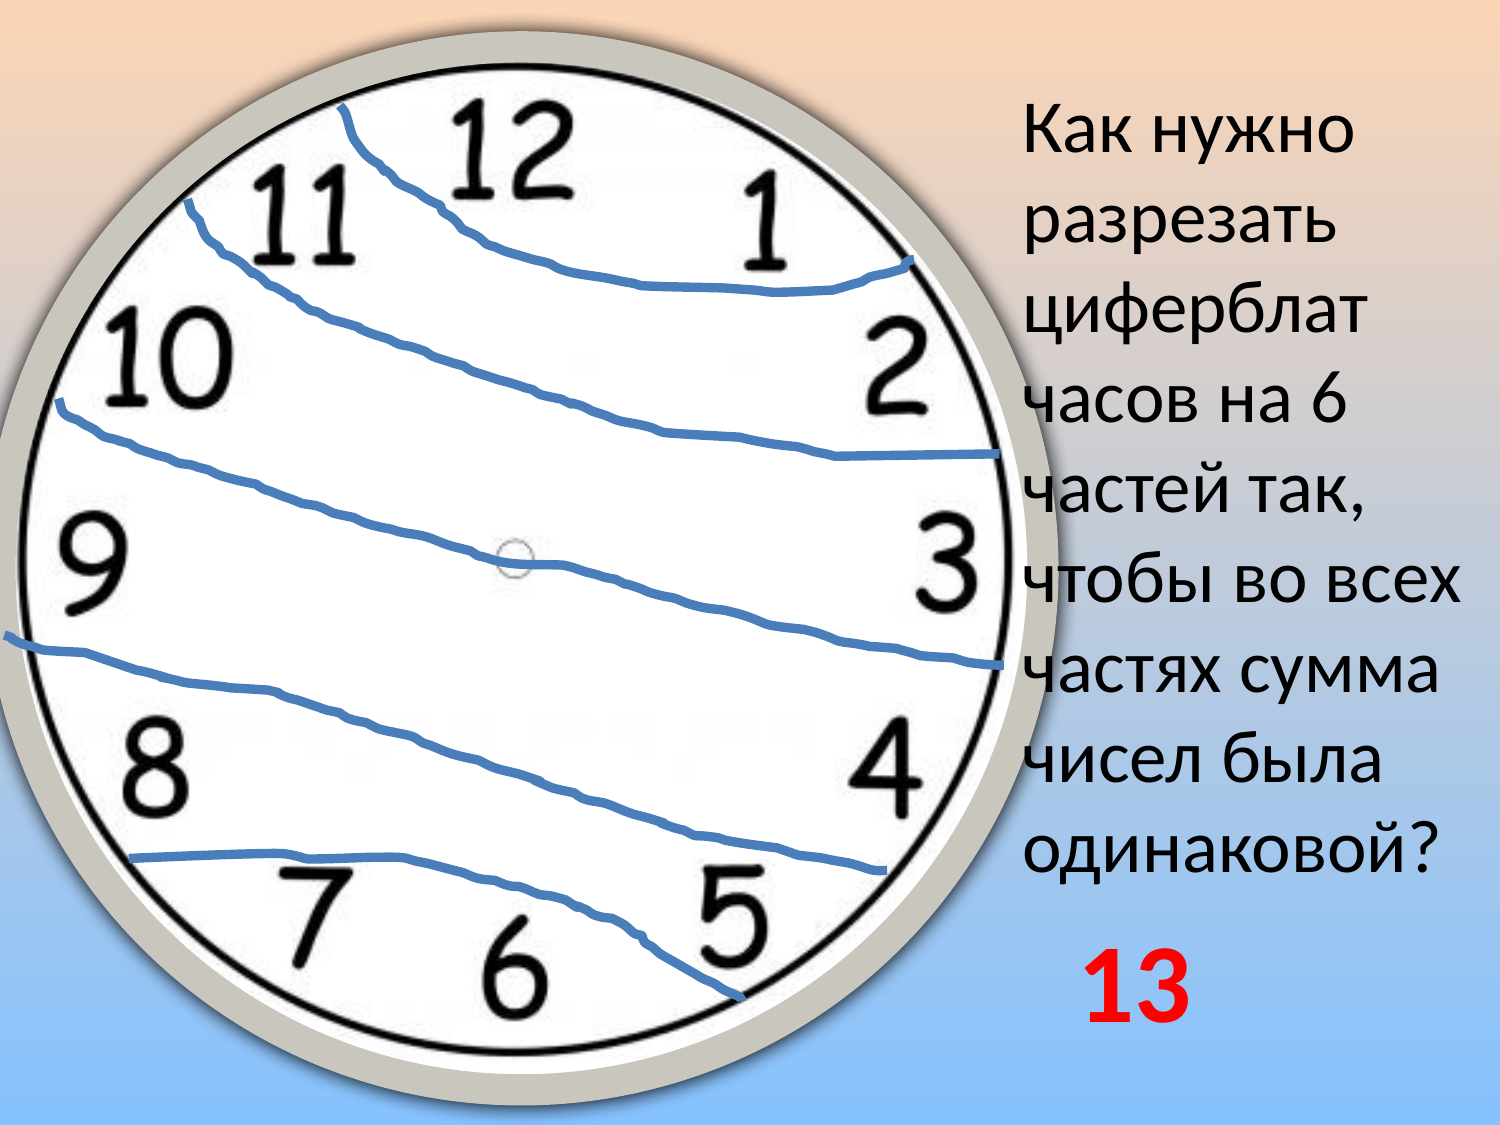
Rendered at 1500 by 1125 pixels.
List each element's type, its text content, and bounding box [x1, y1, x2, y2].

text_box Как нужно разрезать циферблат часов на 6 частей так, чтобы во всех частях сумма чисел была одинаковой? [1048, 70, 1500, 895]
picture [0, 46, 1044, 1091]
text_box 13 [1048, 902, 1407, 1053]
